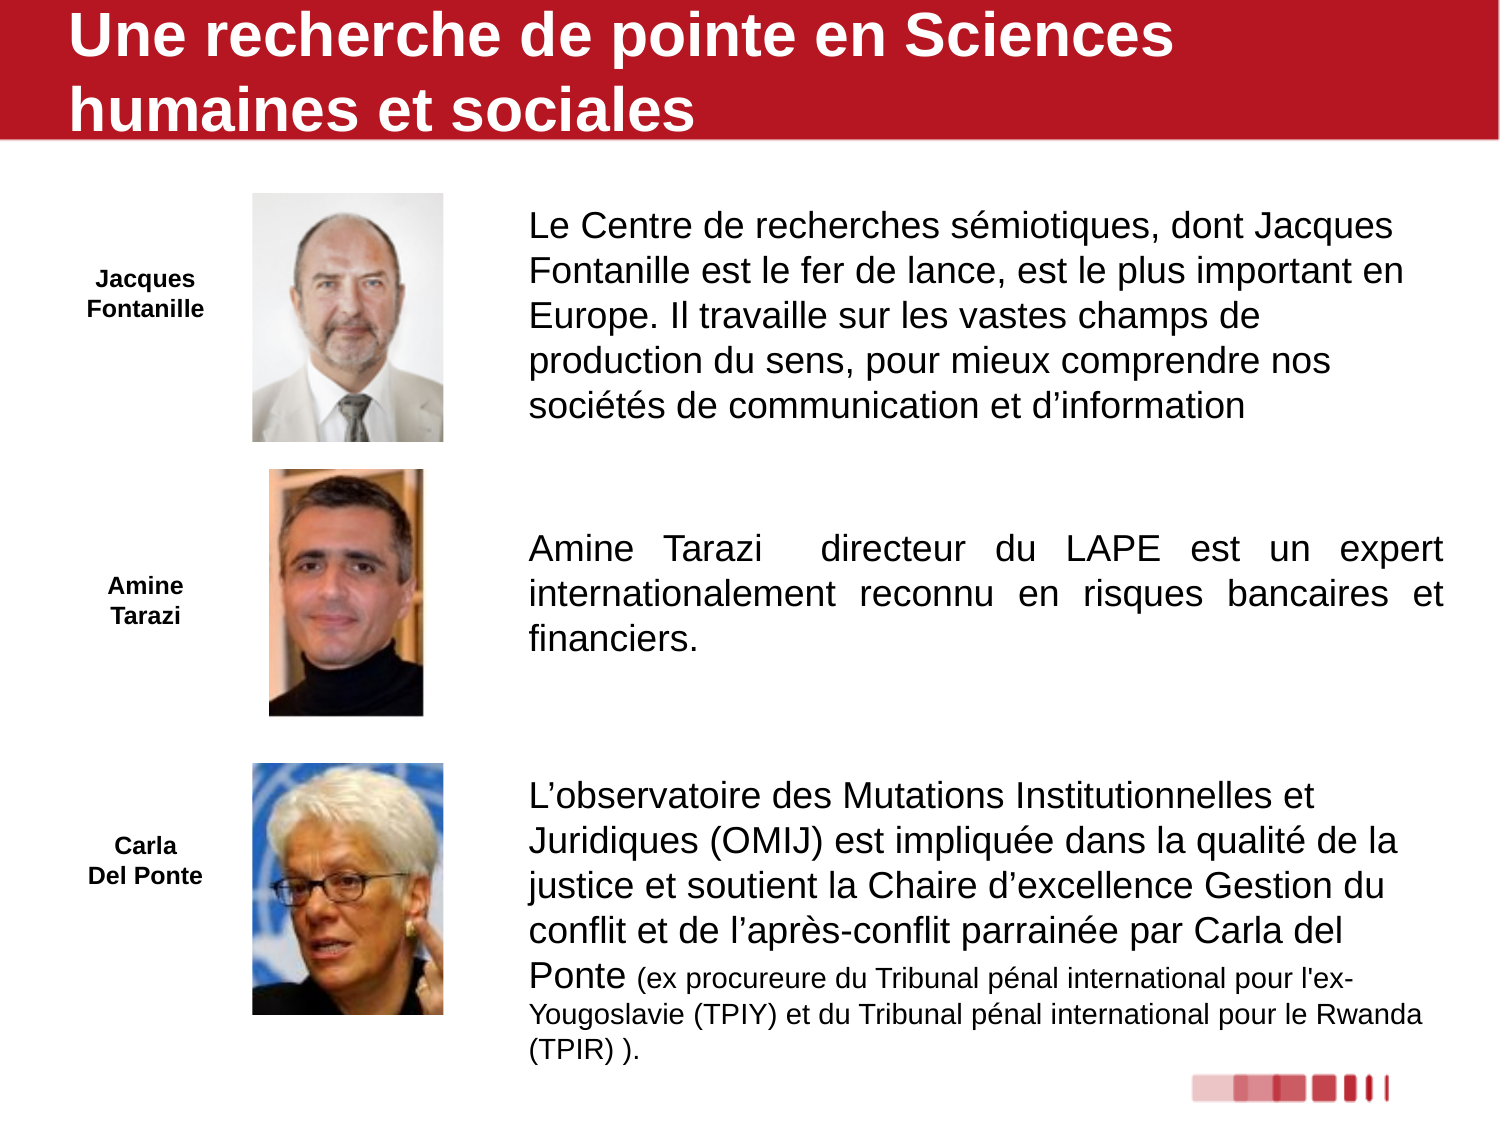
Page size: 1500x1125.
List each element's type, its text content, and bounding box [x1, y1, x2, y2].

text_box Amine Tarazi directeur du LAPE est un expert internationalement reconnu en risques bancaires et financiers. [513, 516, 1459, 667]
text_box Une recherche de pointe en Sciences humaines et sociales [54, 0, 1480, 138]
text_box Le Centre de recherches sémiotiques, dont Jacques Fontanille est le fer de lance, est le plus important en Europe. Il travaille sur les vastes champs de production du sens, pour mieux comprendre nos sociétés de communication et d’information [513, 193, 1459, 433]
text_box Jacques Fontanille [38, 255, 247, 330]
text_box Carla Del Ponte [38, 822, 247, 897]
text_box Amine Tarazi [38, 562, 253, 638]
picture [0, 0, 1500, 1103]
text_box L’observatoire des Mutations Institutionnelles et Juridiques (OMIJ) est impliquée dans la qualité de la justice et soutient la Chaire d’excellence Gestion du conflit et de l’après-conflit parrainée par Carla del Ponte (ex procureure du Tribunal pénal international pour l'ex-Yougoslavie (TPIY) et du Tribunal pénal international pour le Rwanda (TPIR) ). [513, 763, 1459, 1113]
